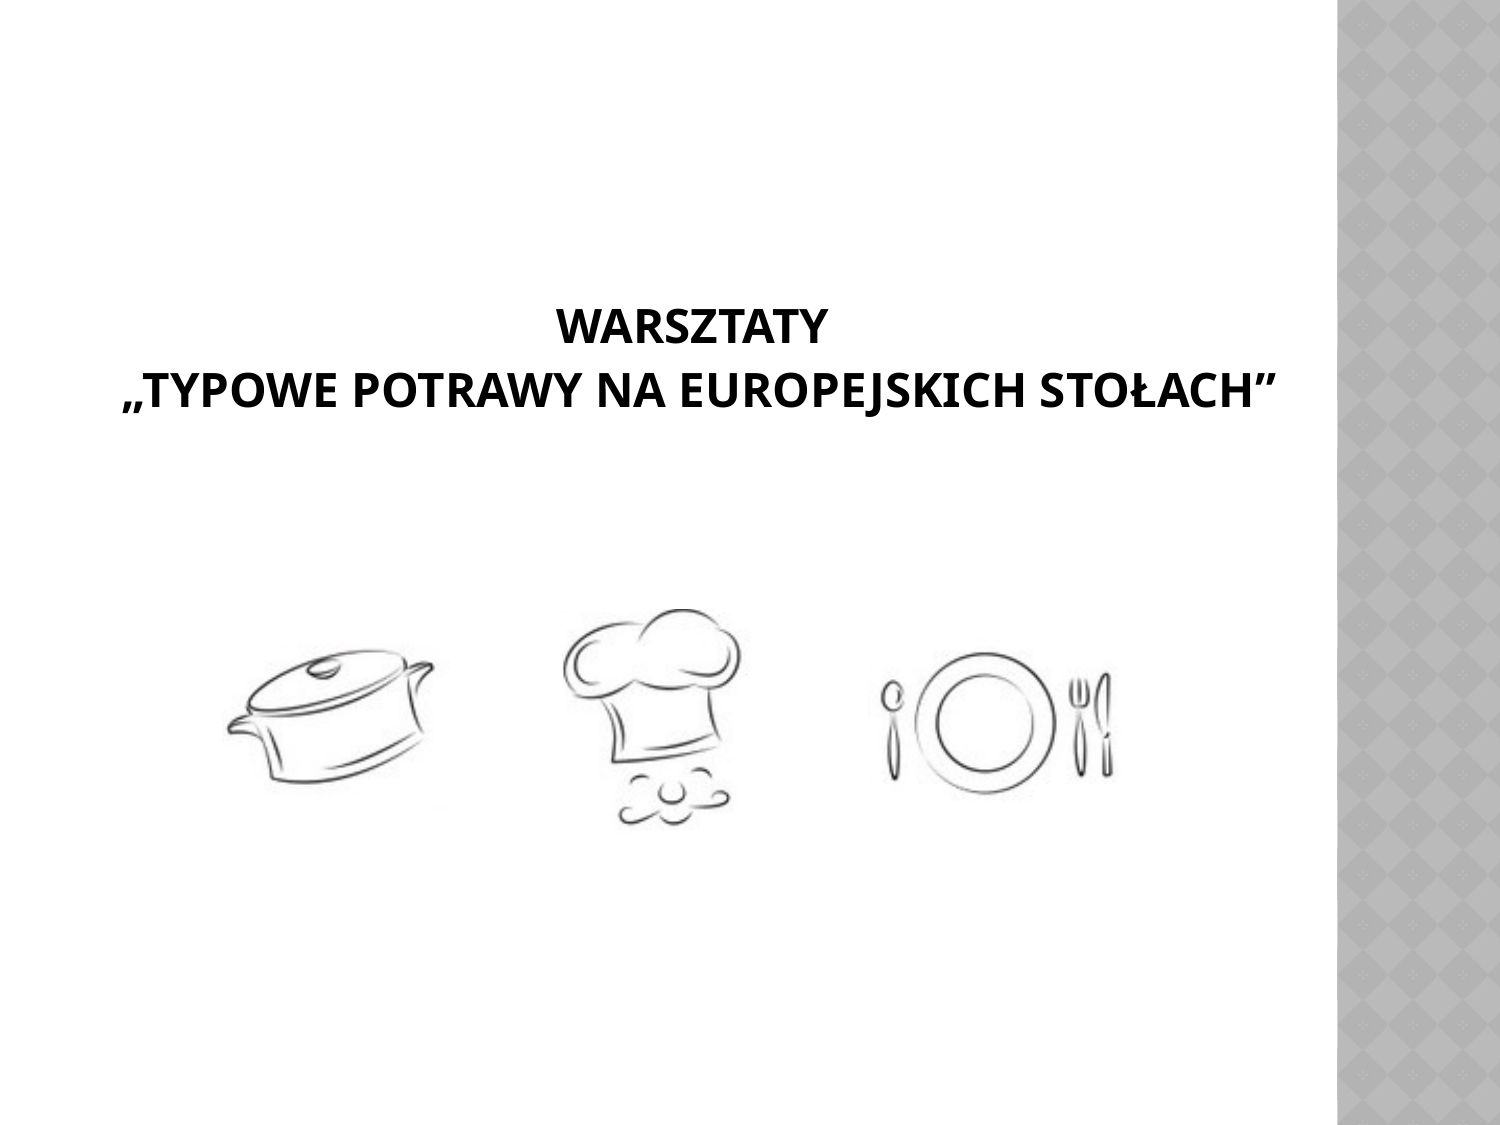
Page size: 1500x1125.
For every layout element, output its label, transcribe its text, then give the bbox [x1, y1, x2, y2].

title Warsztaty „Typowe potrawy na europejskich stołach” [105, 234, 1294, 422]
picture [562, 608, 774, 844]
picture [866, 632, 1131, 811]
picture [222, 632, 457, 811]
